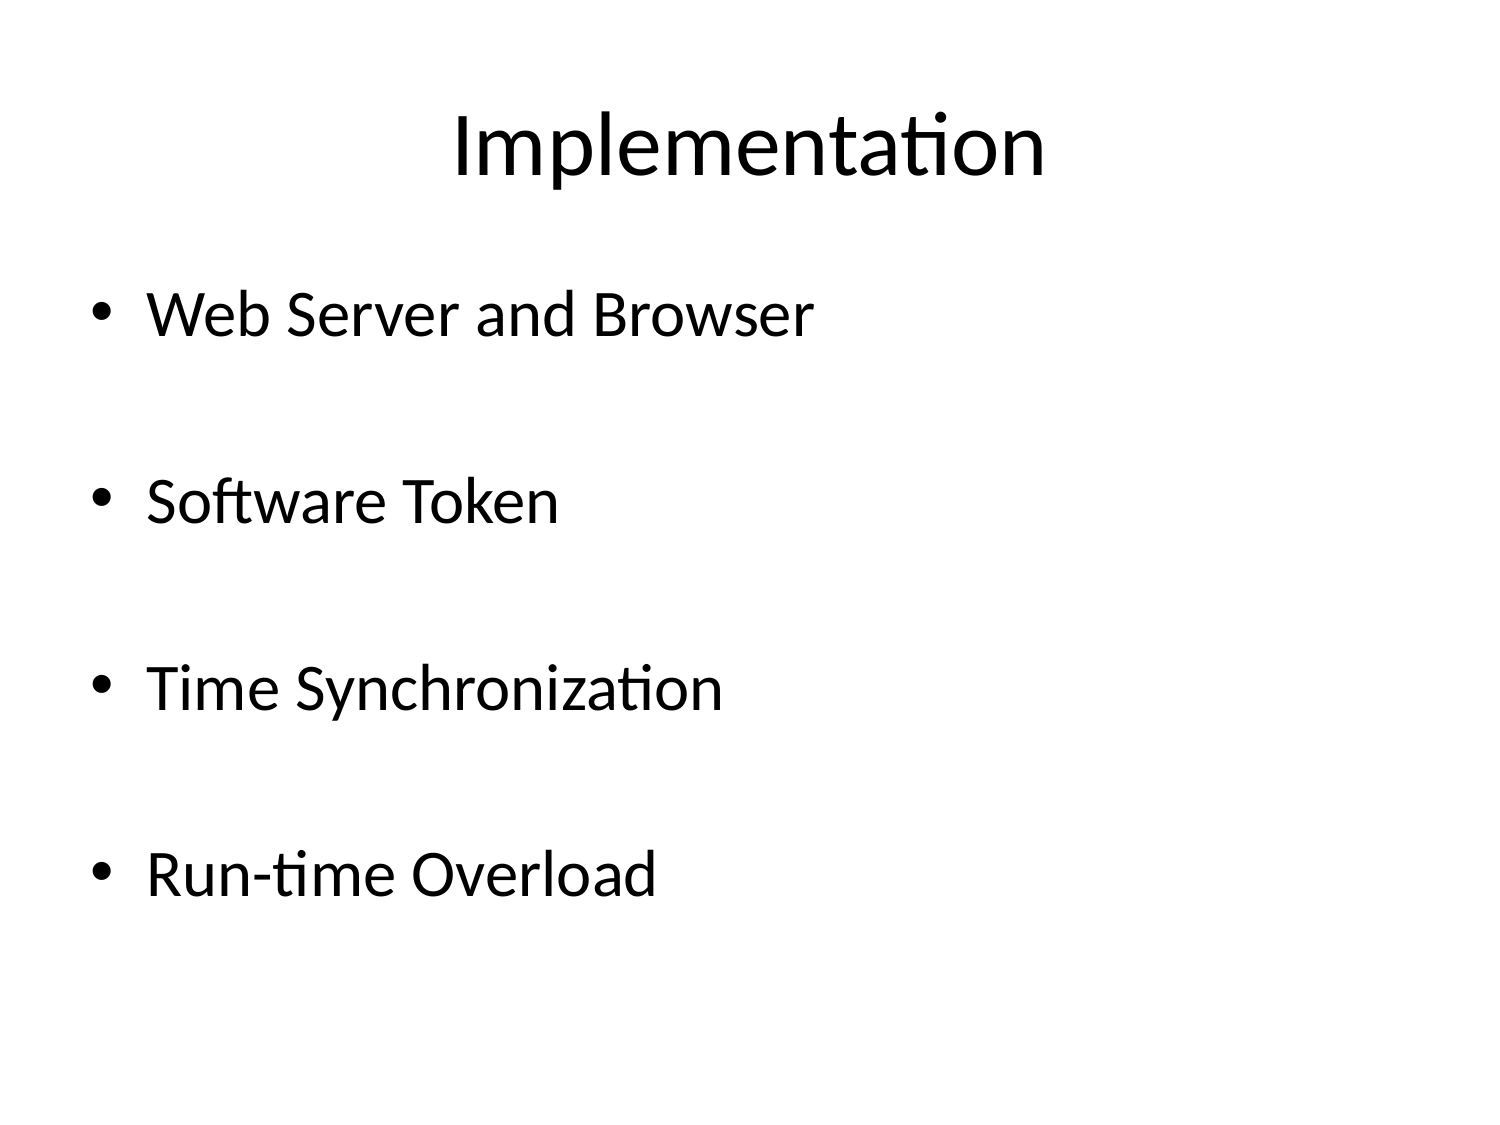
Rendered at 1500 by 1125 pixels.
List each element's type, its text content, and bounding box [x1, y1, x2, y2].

title Implementation [75, 45, 1425, 233]
list Web Server and Browser Software Token Time Synchronization Run-time Overload [75, 262, 1425, 1005]
